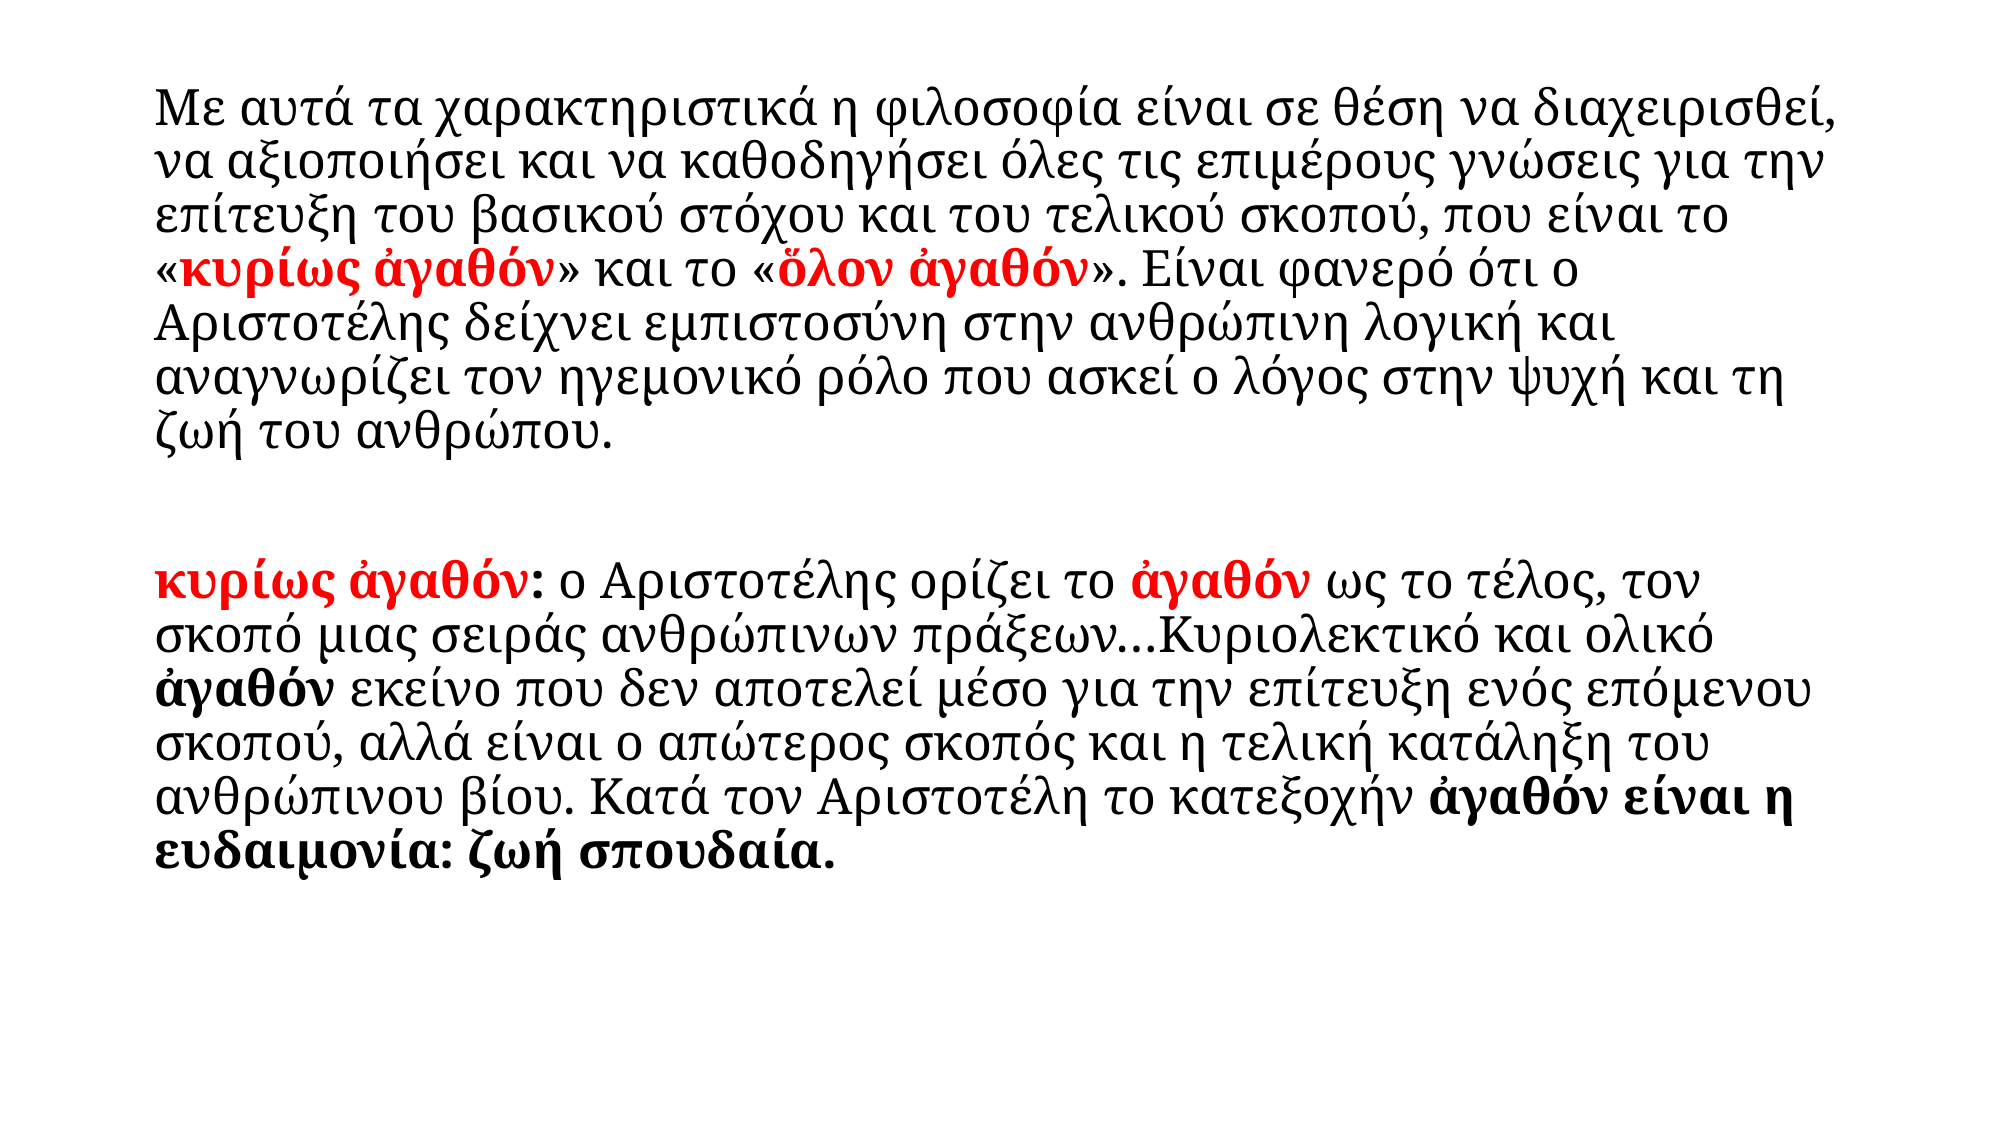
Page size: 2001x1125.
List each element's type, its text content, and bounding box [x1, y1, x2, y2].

list Με αυτά τα χαρακτηριστικά η φιλοσοφία είναι σε θέση να διαχειρισθεί, να αξιοποιήσει και να καθοδηγήσει όλες τις επιμέρους γνώσεις για την επίτευξη του βασικού στόχου και του τελικού σκοπού, που είναι το «κυρίως ἀγαθόν» και το «ὅλον ἀγαθόν». Είναι φανερό ότι ο Αριστοτέλης δείχνει εμπιστοσύνη στην ανθρώπινη λογική και αναγνωρίζει τον ηγεμονικό ρόλο που ασκεί ο λόγος στην ψυχή και τη ζωή του ανθρώπου. κυρίως ἀγαθόν: ο Αριστοτέλης ορίζει το ἀγαθόν ως το τέλος, τον σκοπό μιας σειράς ανθρώπινων πράξεων…Κυριολεκτικό και ολικό ἀγαθόν εκείνο που δεν αποτελεί μέσο για την επίτευξη ενός επόμενου σκοπού, αλλά είναι ο απώτερος σκοπός και η τελική κατάληξη του ανθρώπινου βίου. Κατά τον Αριστοτέλη το κατεξοχήν ἀγαθόν είναι η ευδαιμονία: ζωή σπουδαία. [139, 74, 1863, 1014]
